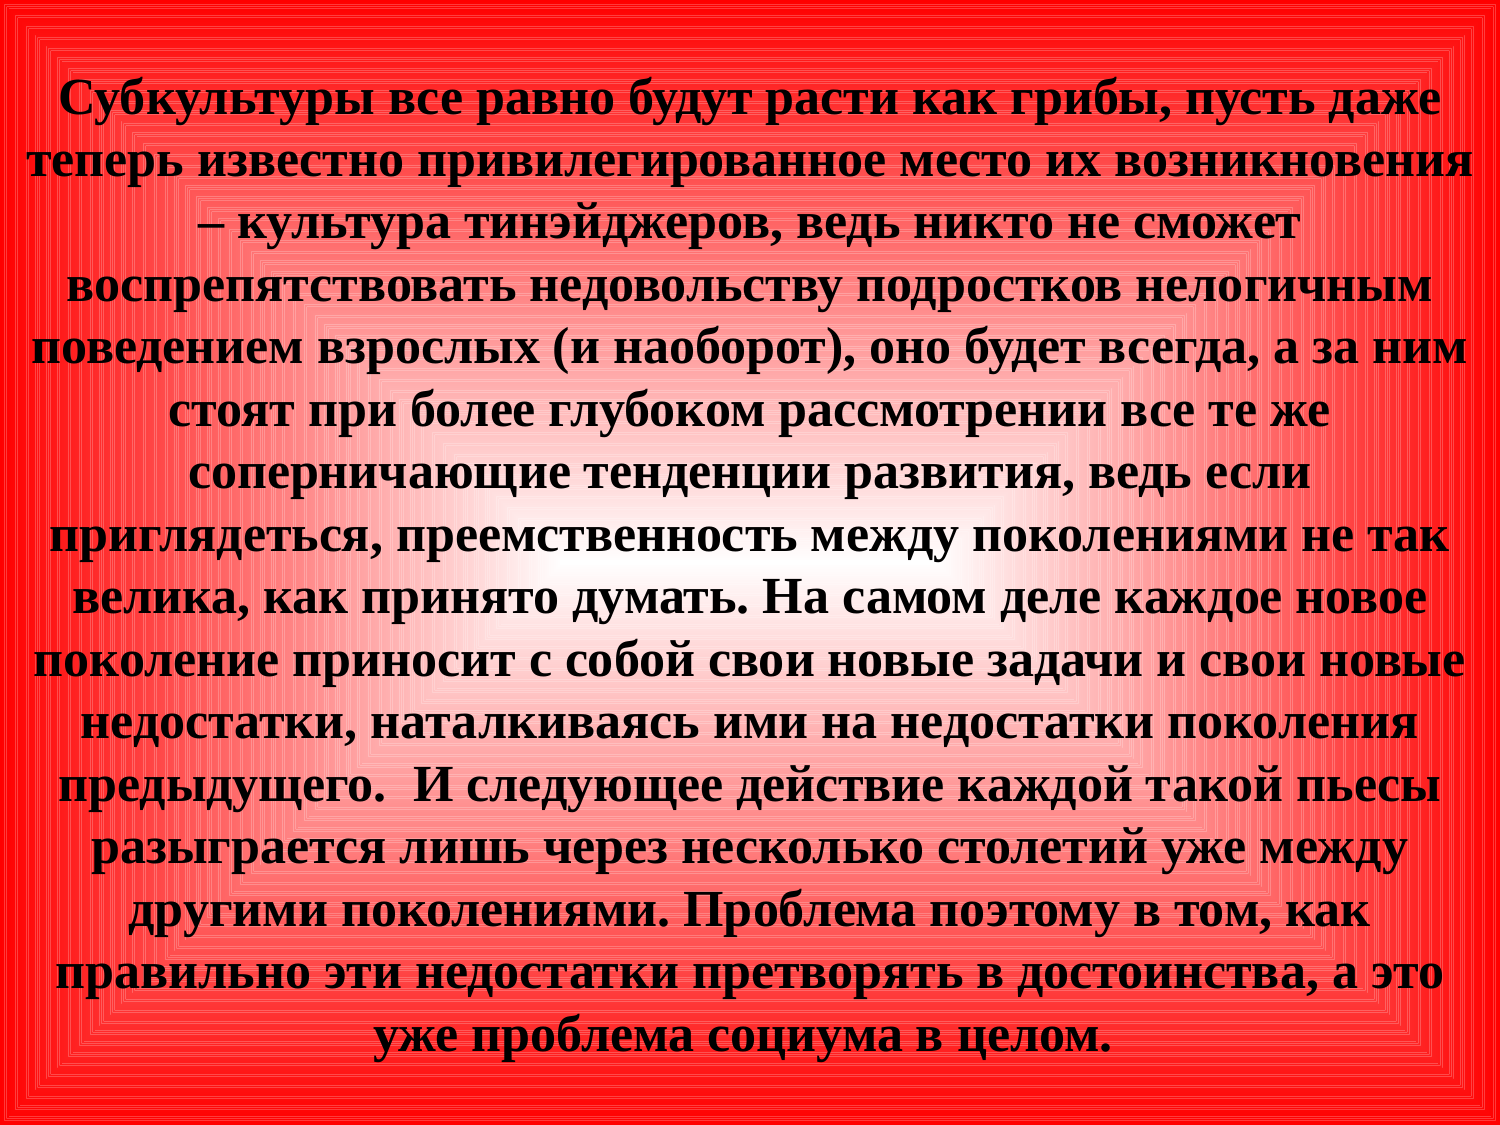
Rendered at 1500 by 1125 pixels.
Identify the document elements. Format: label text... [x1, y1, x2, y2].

text_box Субкультуры все равно будут расти как грибы, пусть даже теперь известно привилегированное место их возникновения – культура тинэйджеров, ведь никто не сможет воспрепятствовать недовольству подростков нелогичным поведением взрослых (и наоборот), оно будет всегда, а за ним стоят при более глубоком рассмотрении все те же соперничающие тенденции развития, ведь если приглядеться, преемственность между поколениями не так велика, как принято думать. На самом деле каждое новое поколение приносит с собой свои новые задачи и свои новые недостатки, наталкиваясь ими на недостатки поколения предыдущего. И следующее действие каждой такой пьесы разыграется лишь через несколько столетий уже между другими поколениями. Проблема поэтому в том, как правильно эти недостатки претворять в достоинства, а это уже проблема социума в целом. [0, 54, 1500, 1070]
